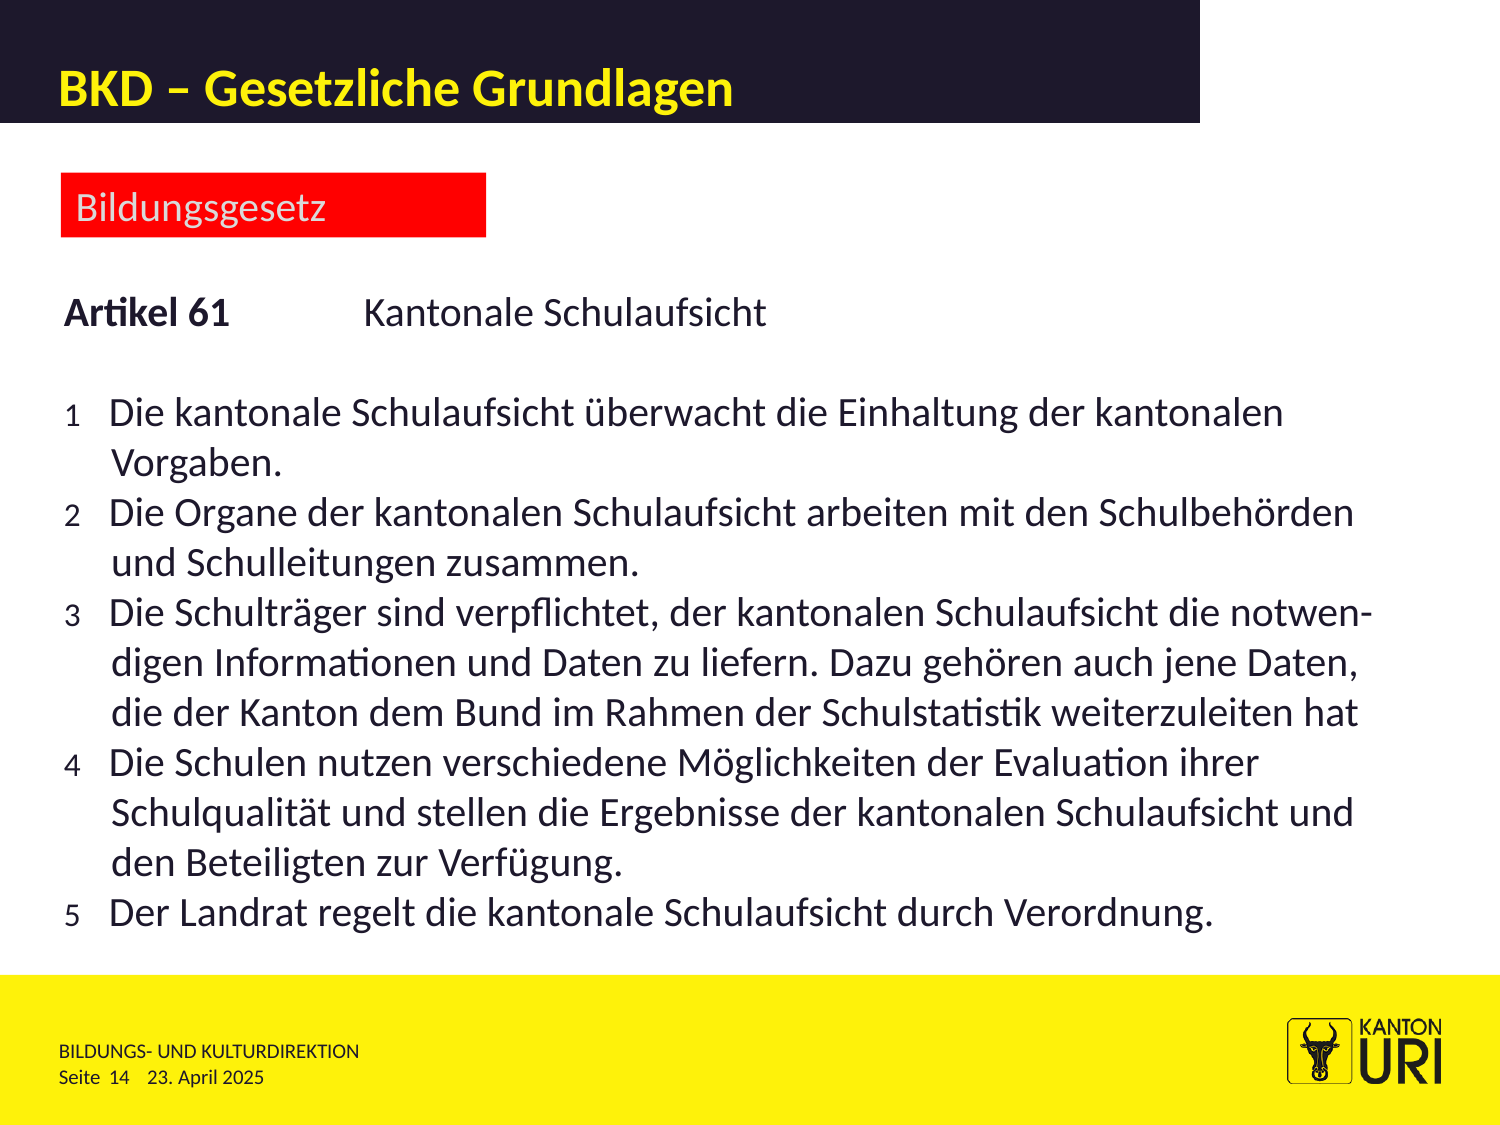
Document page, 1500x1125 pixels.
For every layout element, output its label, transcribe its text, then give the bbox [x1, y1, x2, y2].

text_box Artikel 61 Kantonale Schulaufsicht 1 Die kantonale Schulaufsicht überwacht die Einhaltung der kantonalen Vorgaben. 2 Die Organe der kantonalen Schulaufsicht arbeiten mit den Schulbehörden und Schulleitungen zusammen. 3 Die Schulträger sind verpflichtet, der kantonalen Schulaufsicht die notwen- digen Informationen und Daten zu liefern. Dazu gehören auch jene Daten, die der Kanton dem Bund im Rahmen der Schulstatistik weiterzuleiten hat 4 Die Schulen nutzen verschiedene Möglichkeiten der Evaluation ihrer Schulqualität und stellen die Ergebnisse der kantonalen Schulaufsicht und den Beteiligten zur Verfügung. 5 Der Landrat regelt die kantonale Schulaufsicht durch Verordnung. [48, 277, 1443, 943]
picture [1287, 1018, 1441, 1084]
title BKD – Gesetzliche Grundlagen [0, 0, 1200, 123]
text_box Bildungsgesetz [60, 172, 487, 238]
slide_number 14 [108, 1063, 154, 1089]
